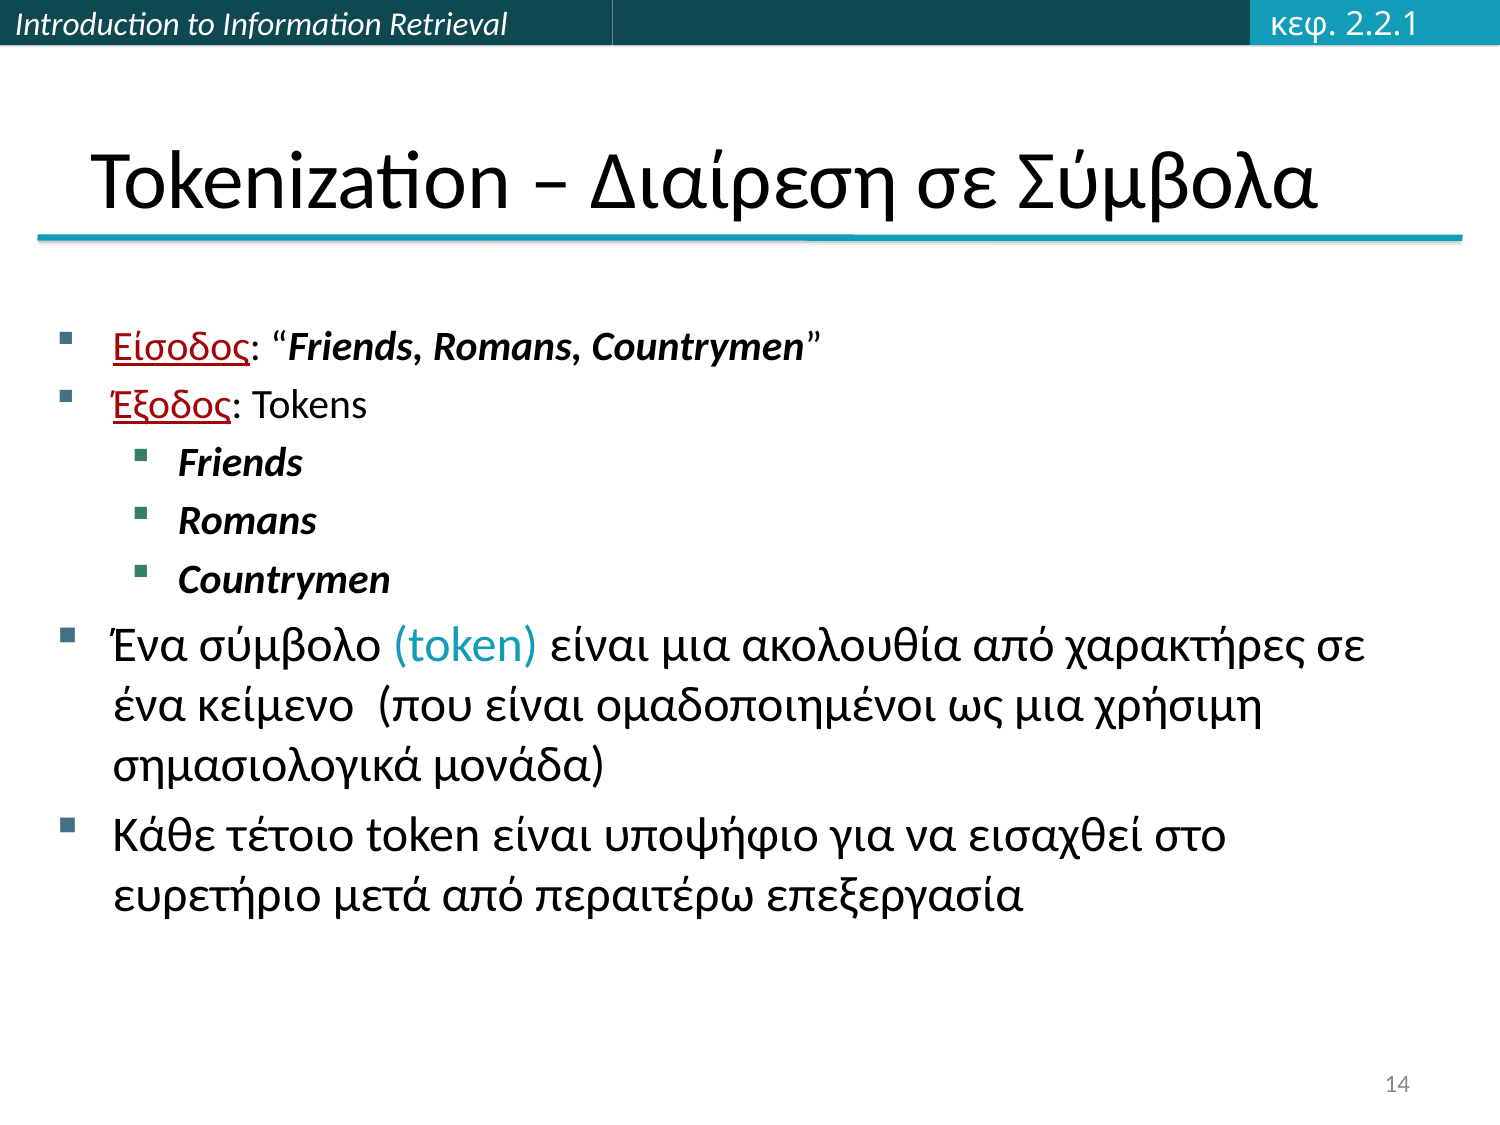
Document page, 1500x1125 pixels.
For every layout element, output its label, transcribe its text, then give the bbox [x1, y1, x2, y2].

title Tokenization – Διαίρεση σε Σύμβολα [74, 44, 1426, 233]
text_box κεφ. 2.2.1 [1255, 0, 1436, 50]
list Είσοδος: “Friends, Romans, Countrymen” Έξοδος: Tokens Friends Romans Countrymen Ένα σύμβολο (token) είναι μια ακολουθία από χαρακτήρες σε ένα κείμενο (που είναι ομαδοποιημένοι ως μια χρήσιμη σημασιολογικά μονάδα) Κάθε τέτοιο token είναι υποψήφιο για να εισαχθεί στο ευρετήριο μετά από περαιτέρω επεξεργασία [41, 310, 1459, 985]
slide_number 14 [1074, 1062, 1425, 1103]
